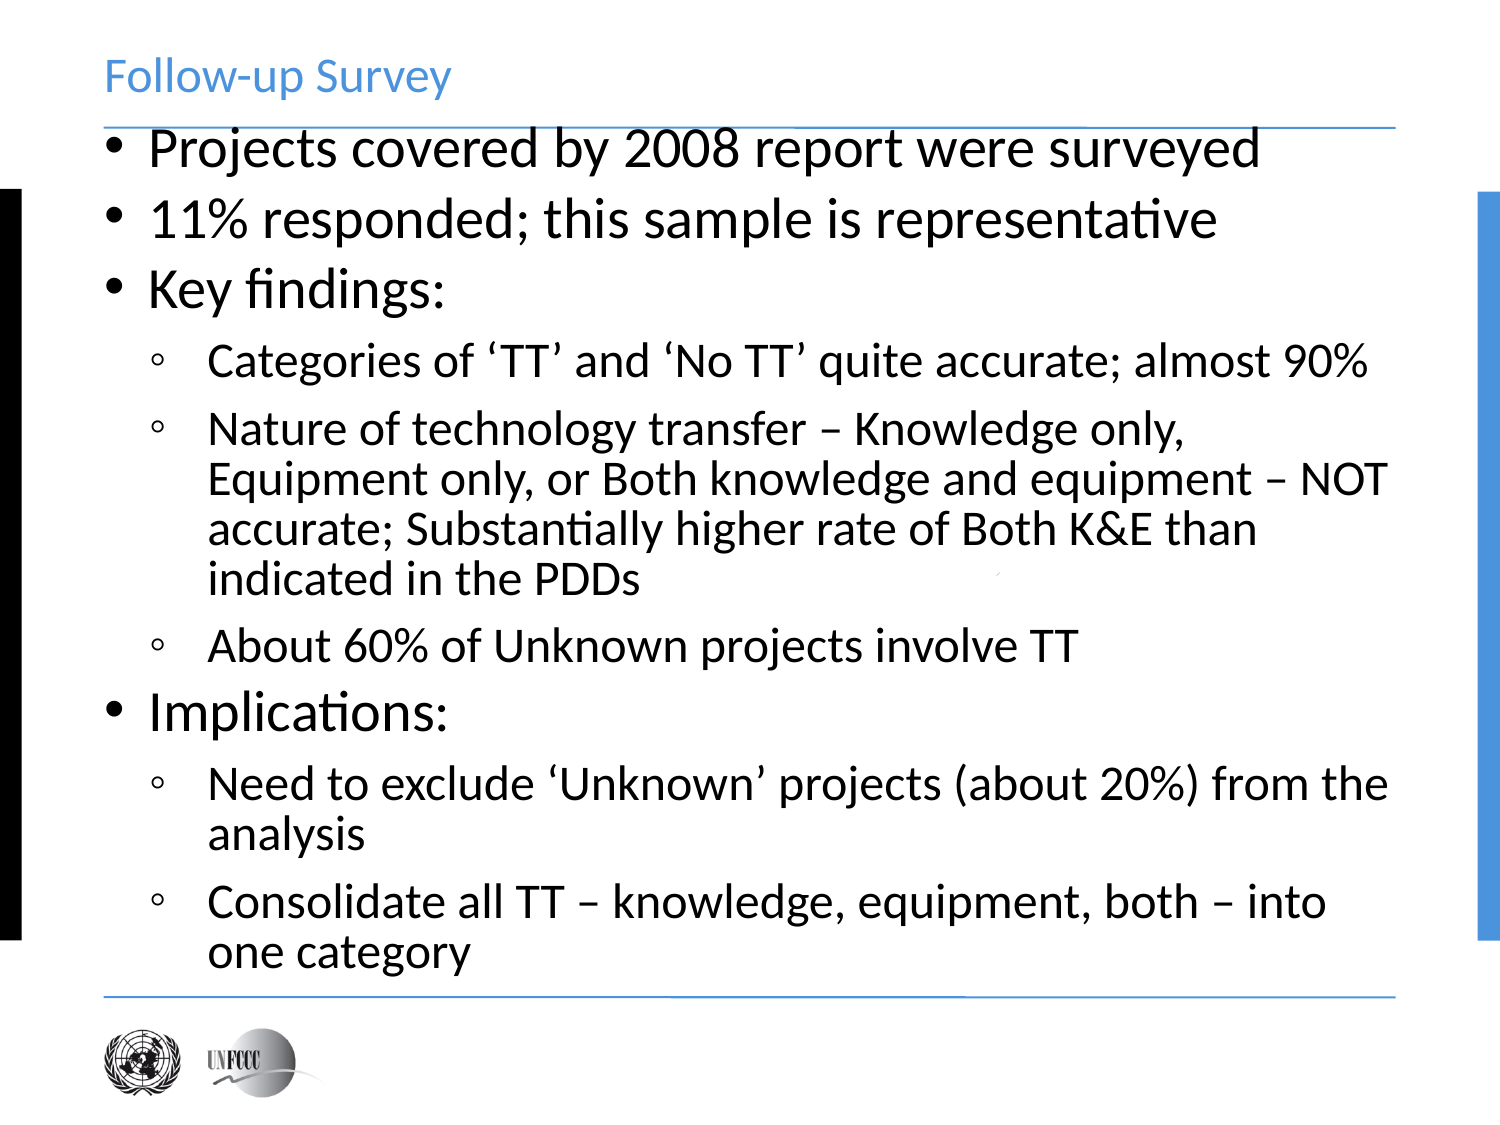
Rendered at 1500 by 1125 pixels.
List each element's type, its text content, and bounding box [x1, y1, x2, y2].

title Follow-up Survey [103, 43, 1396, 126]
list Projects covered by 2008 report were surveyed 11% responded; this sample is representative Key findings: Categories of ‘TT’ and ‘No TT’ quite accurate; almost 90% Nature of technology transfer – Knowledge only, Equipment only, or Both knowledge and equipment – NOT accurate; Substantially higher rate of Both K&E than indicated in the PDDs About 60% of Unknown projects involve TT Implications: Need to exclude ‘Unknown’ projects (about 20%) from the analysis Consolidate all TT – knowledge, equipment, both – into one category [103, 129, 1396, 898]
picture [104, 1027, 327, 1098]
